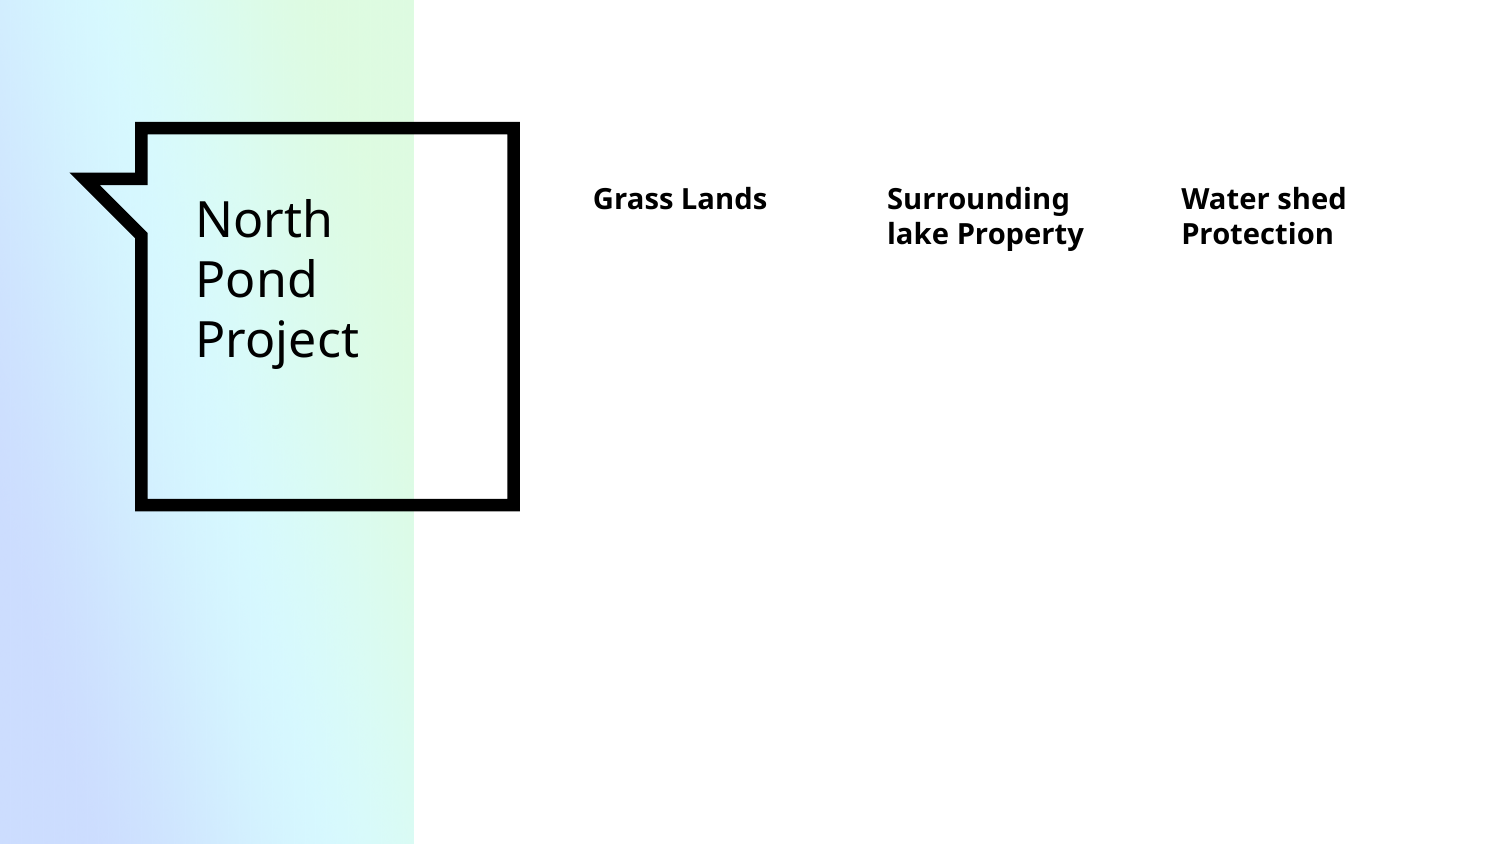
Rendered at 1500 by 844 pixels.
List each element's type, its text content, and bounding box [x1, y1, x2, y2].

list Surrounding lake Property [872, 165, 1152, 752]
list Water shed Protection [1166, 165, 1447, 752]
picture [102, 135, 414, 498]
title North Pond Project [180, 171, 482, 485]
list Grass Lands [577, 165, 858, 752]
picture [0, 0, 414, 844]
